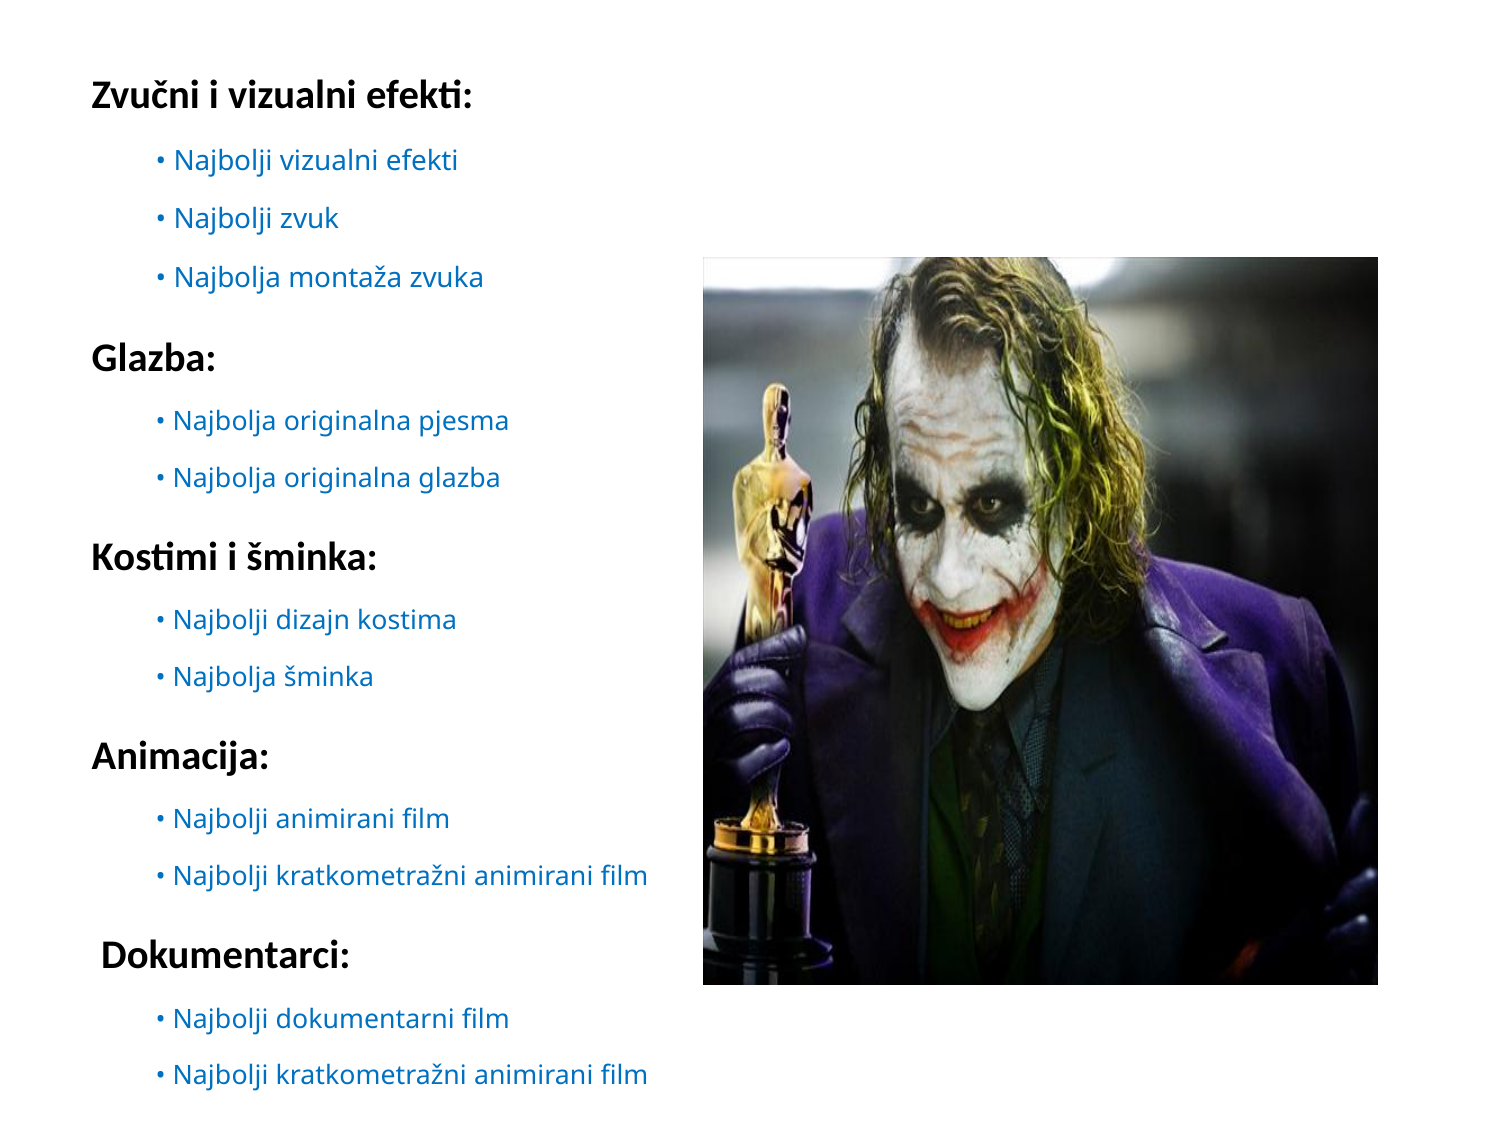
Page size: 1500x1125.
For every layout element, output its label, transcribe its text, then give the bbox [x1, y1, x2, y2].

list Zvučni i vizualni efekti: • Najbolji vizualni efekti • Najbolji zvuk • Najbolja montaža zvuka Glazba: • Najbolja originalna pjesma • Najbolja originalna glazba Kostimi i šminka: • Najbolji dizajn kostima • Najbolja šminka Animacija: • Najbolji animirani film • Najbolji kratkometražni animirani film Dokumentarci: • Najbolji dokumentarni film • Najbolji kratkometražni animirani film [76, 30, 1427, 1106]
picture [702, 257, 1378, 985]
